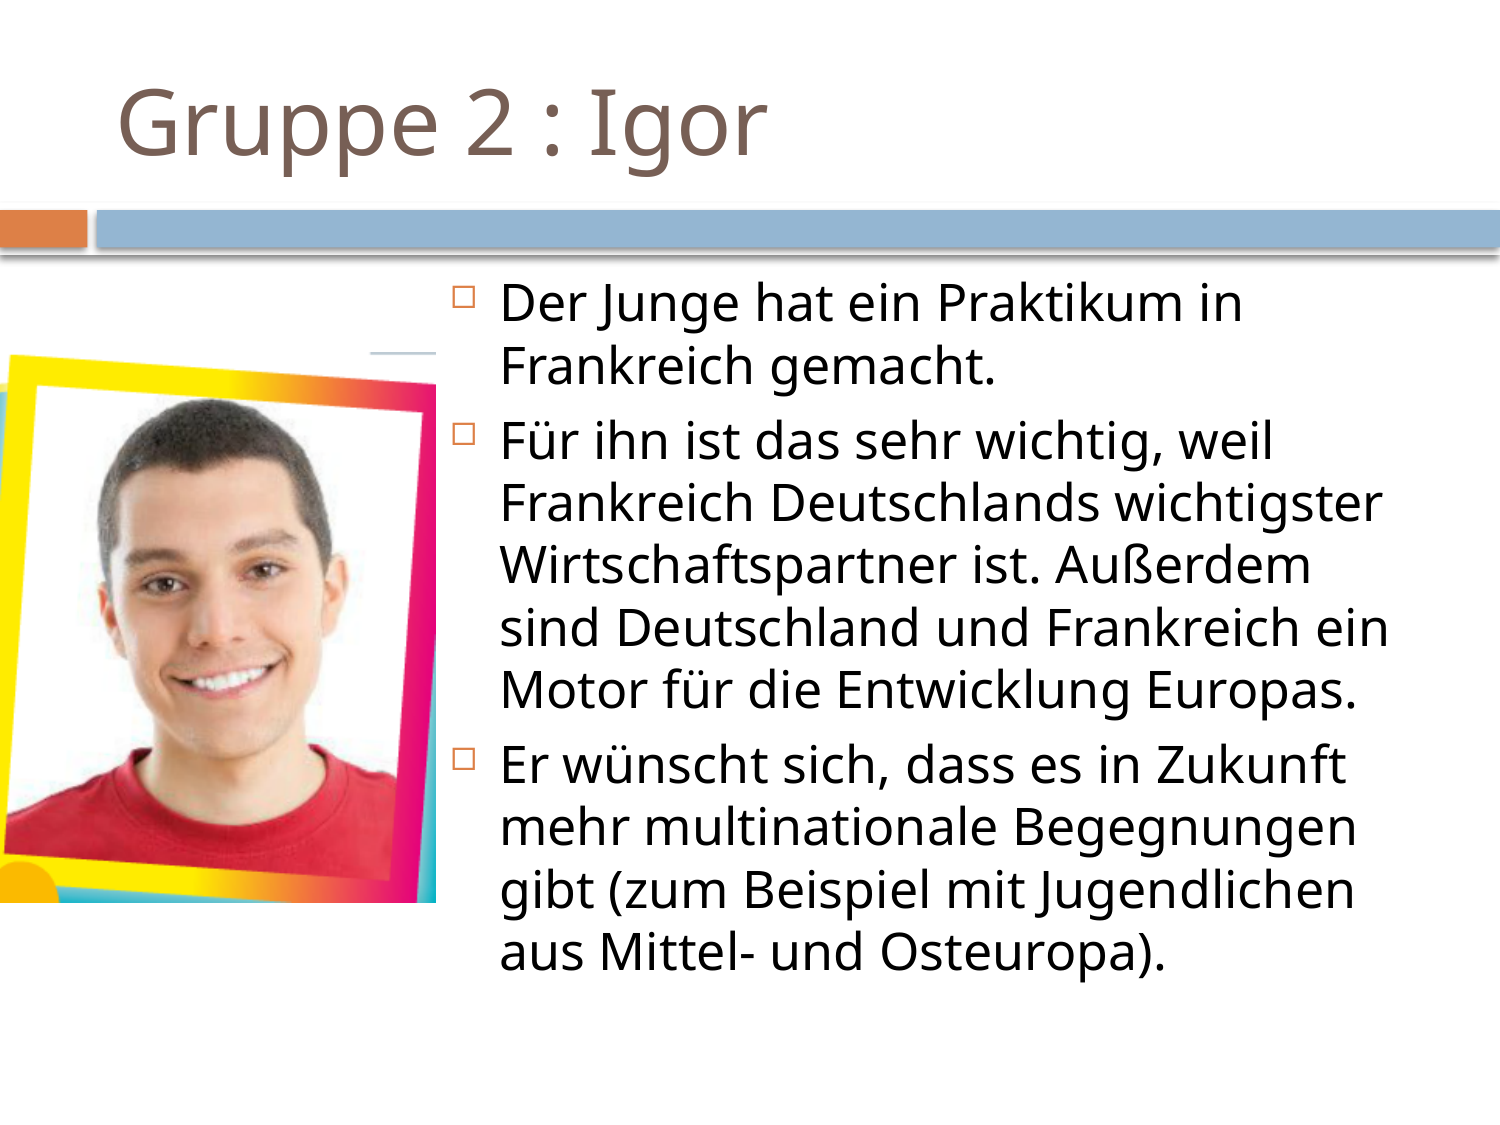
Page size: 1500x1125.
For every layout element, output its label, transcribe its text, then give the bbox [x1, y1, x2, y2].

title Gruppe 2 : Igor [100, 37, 1438, 200]
list Der Junge hat ein Praktikum in Frankreich gemacht. Für ihn ist das sehr wichtig, weil Frankreich Deutschlands wichtigster Wirtschaftspartner ist. Außerdem sind Deutschland und Frankreich ein Motor für die Entwicklung Europas. Er wünscht sich, dass es in Zukunft mehr multinationale Begegnungen gibt (zum Beispiel mit Jugendlichen aus Mittel- und Osteuropa). [435, 262, 1438, 1000]
picture [0, 352, 436, 904]
